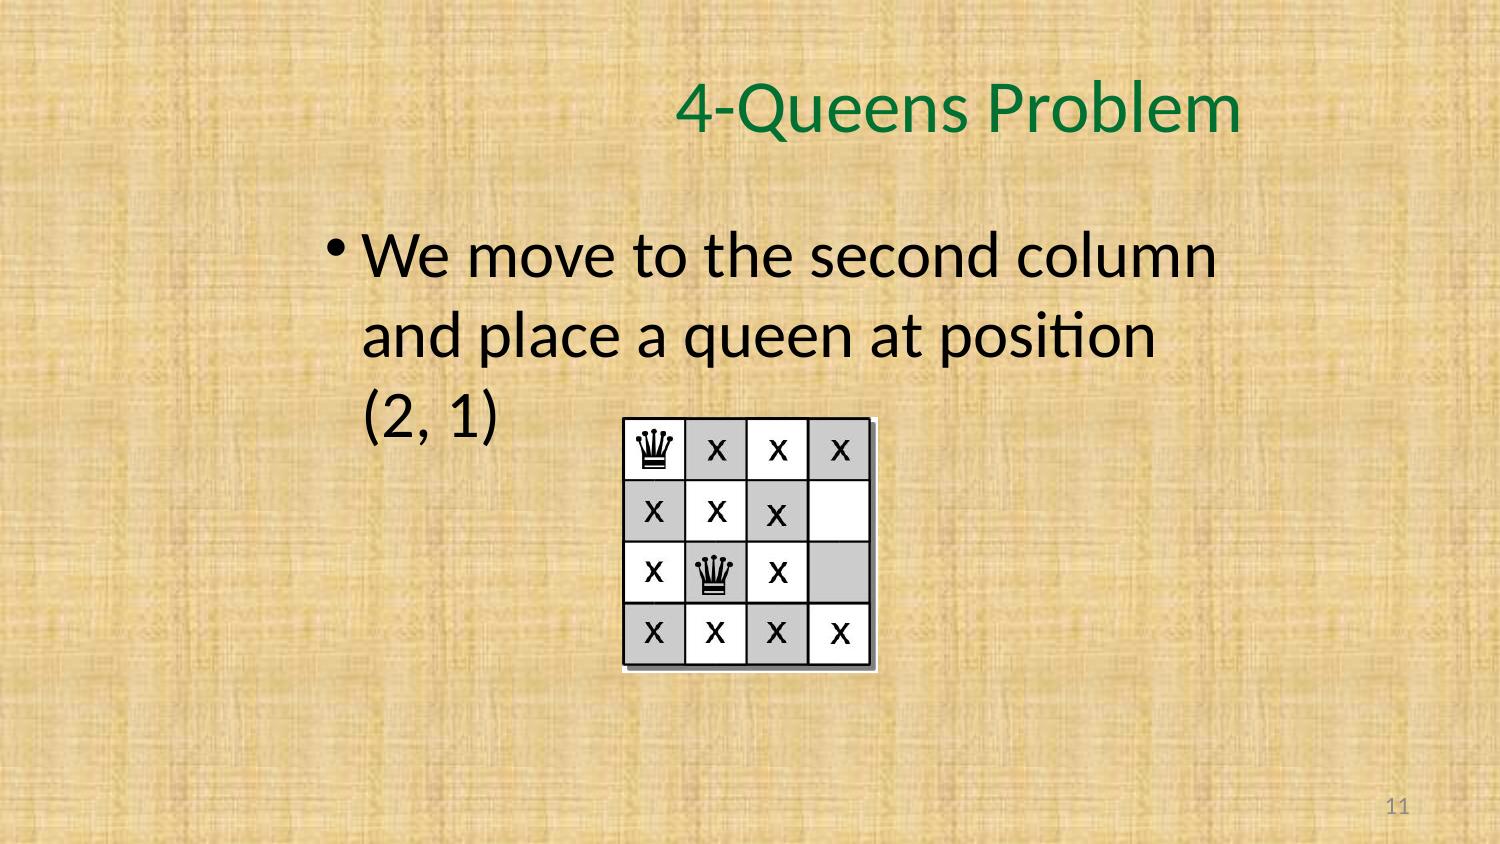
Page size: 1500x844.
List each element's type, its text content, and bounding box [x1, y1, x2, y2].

slide_number 11 [1074, 782, 1425, 827]
picture [0, 0, 1500, 844]
list We move to the second column and place a queen at position (2, 1) [297, 203, 1241, 761]
title 4-Queens Problem [243, 33, 1259, 175]
